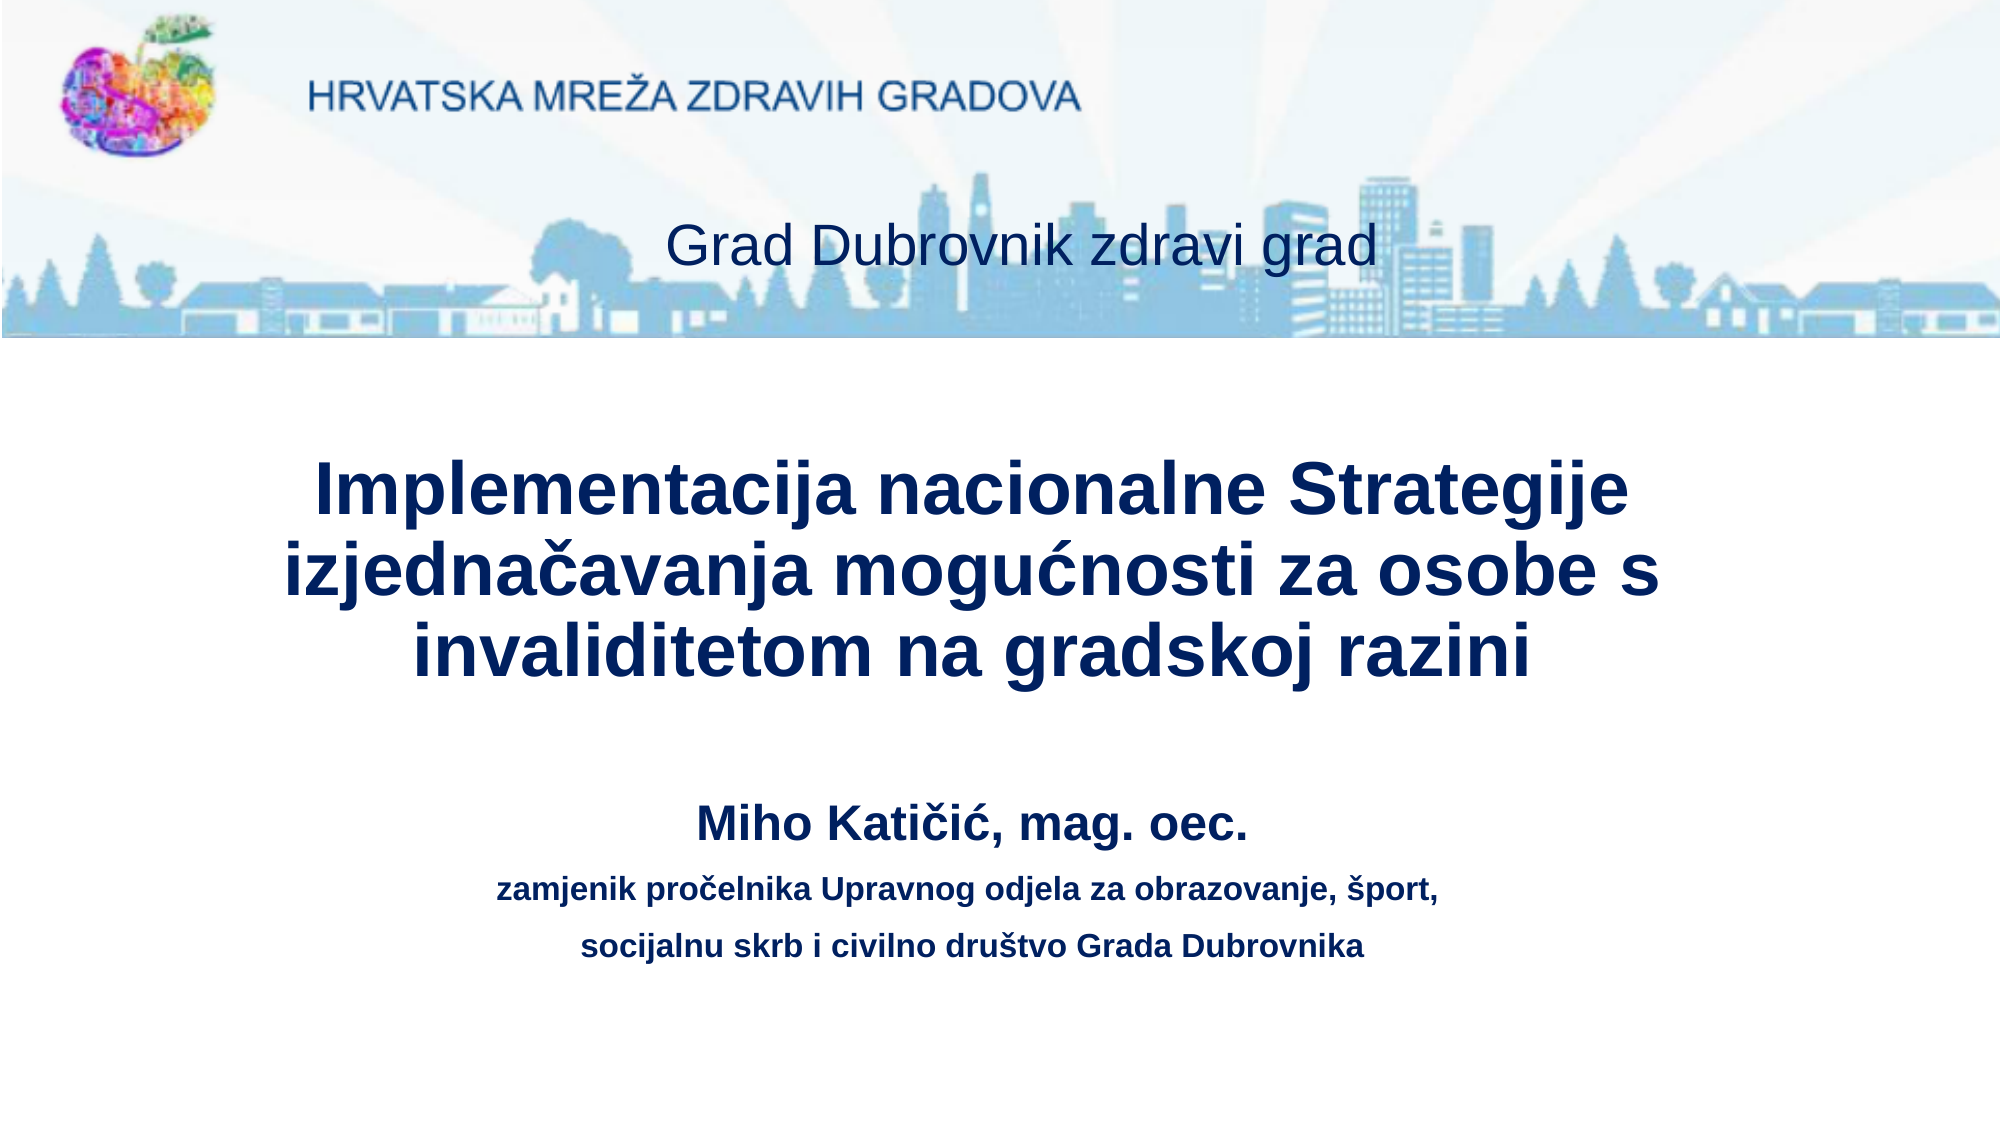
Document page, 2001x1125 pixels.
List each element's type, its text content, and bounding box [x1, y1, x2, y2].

subtitle Implementacija nacionalne Strategije izjednačavanja mogućnosti za osobe s invaliditetom na gradskoj razini Miho Katičić, mag. oec. zamjenik pročelnika Upravnog odjela za obrazovanje, šport, socijalnu skrb i civilno društvo Grada Dubrovnika [195, 441, 1750, 1000]
picture [2, 0, 2000, 338]
